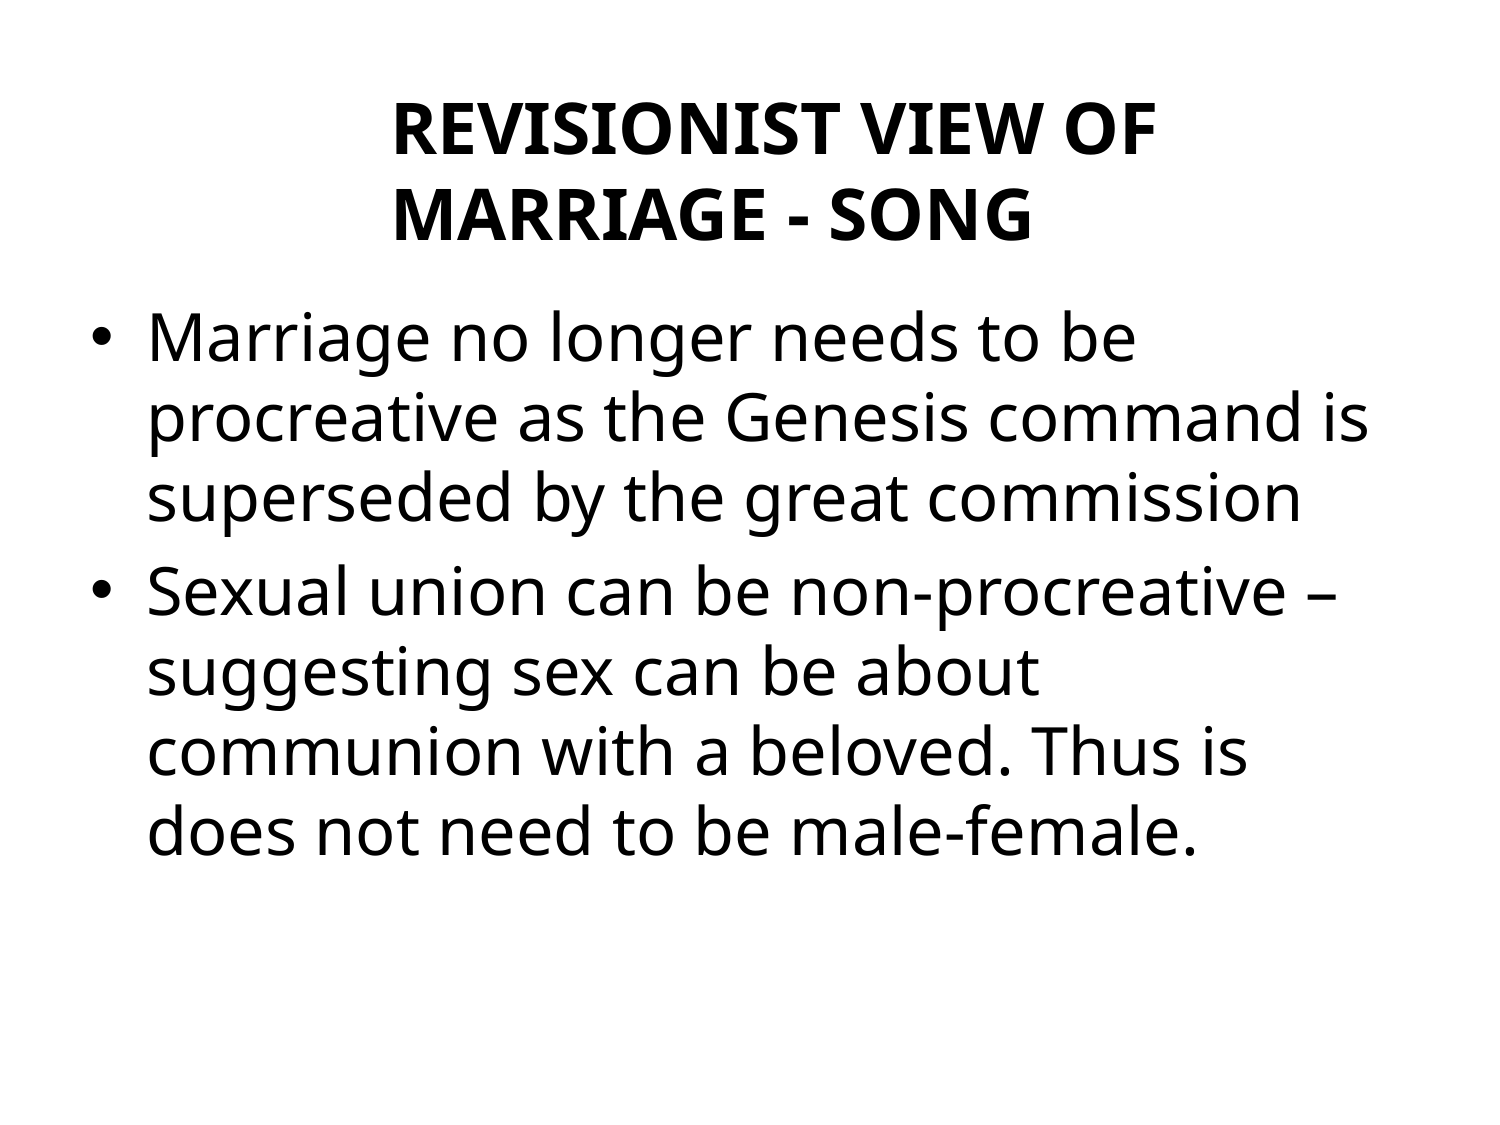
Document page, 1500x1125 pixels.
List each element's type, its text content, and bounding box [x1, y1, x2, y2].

title REVISIONIST VIEW OF MARRIAGE - SONG [375, 75, 1425, 263]
list Marriage no longer needs to be procreative as the Genesis command is superseded by the great commission Sexual union can be non-procreative – suggesting sex can be about communion with a beloved. Thus is does not need to be male-female. [75, 287, 1425, 1030]
